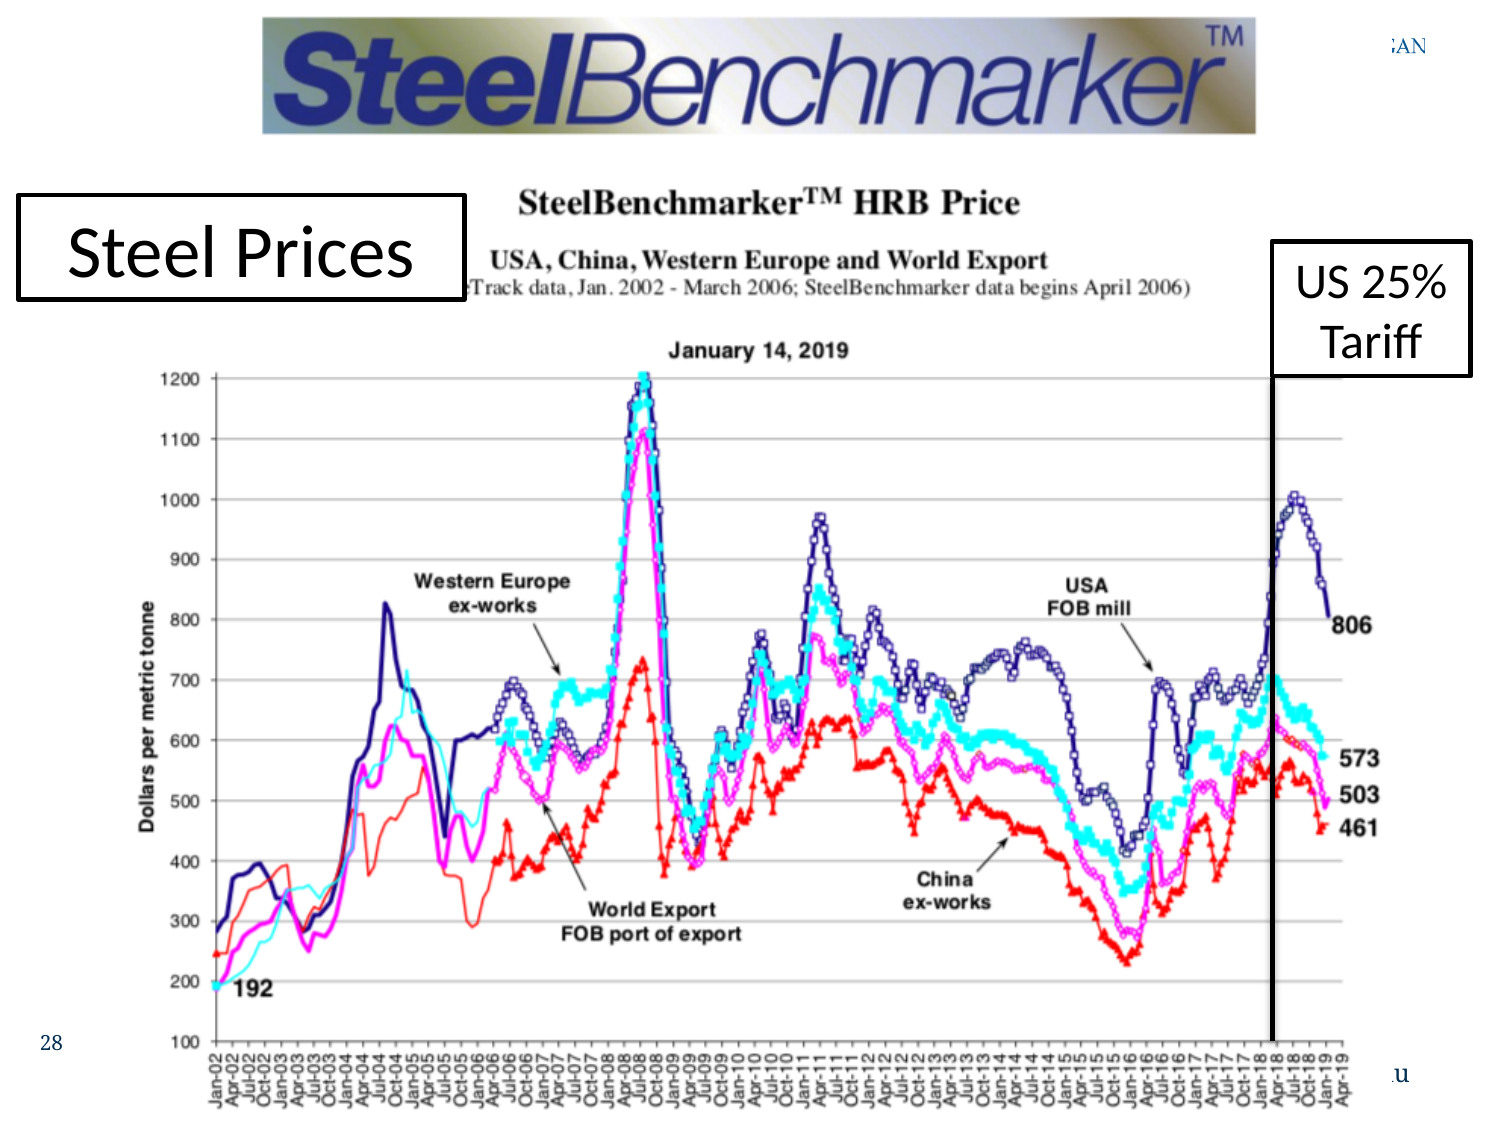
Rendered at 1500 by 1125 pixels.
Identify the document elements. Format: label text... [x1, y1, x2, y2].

text_box US 25% Tariff [1396, 241, 1471, 377]
text_box Steel Prices [18, 195, 103, 300]
picture [108, 0, 1392, 1125]
slide_number 28 [24, 1022, 103, 1073]
